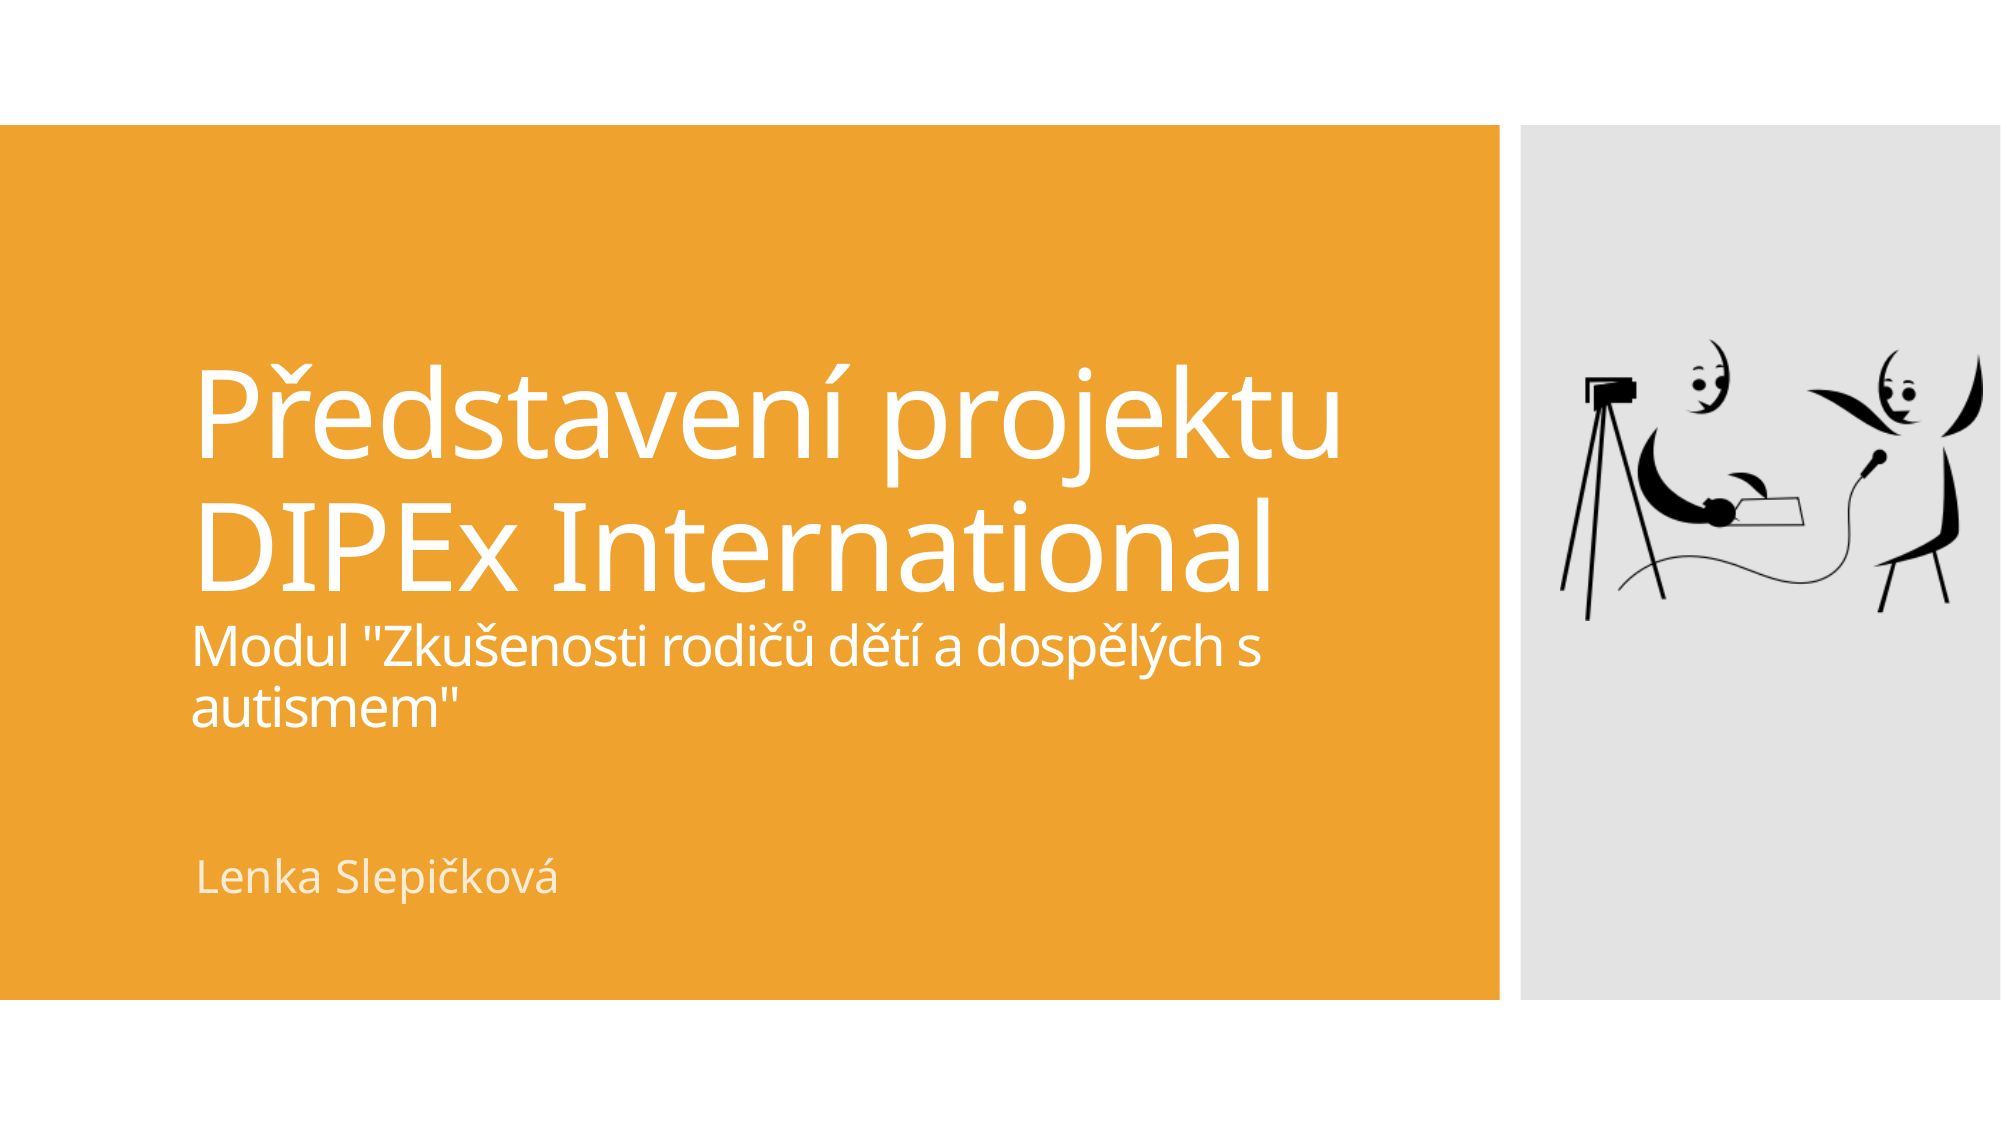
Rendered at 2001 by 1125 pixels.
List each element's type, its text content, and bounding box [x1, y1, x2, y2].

subtitle Lenka Slepičková [180, 766, 1381, 917]
title Představení projektu DIPEx International Modul "Zkušenosti rodičů dětí a dospělých s autismem" [175, 213, 1376, 747]
picture [1560, 339, 1984, 621]
